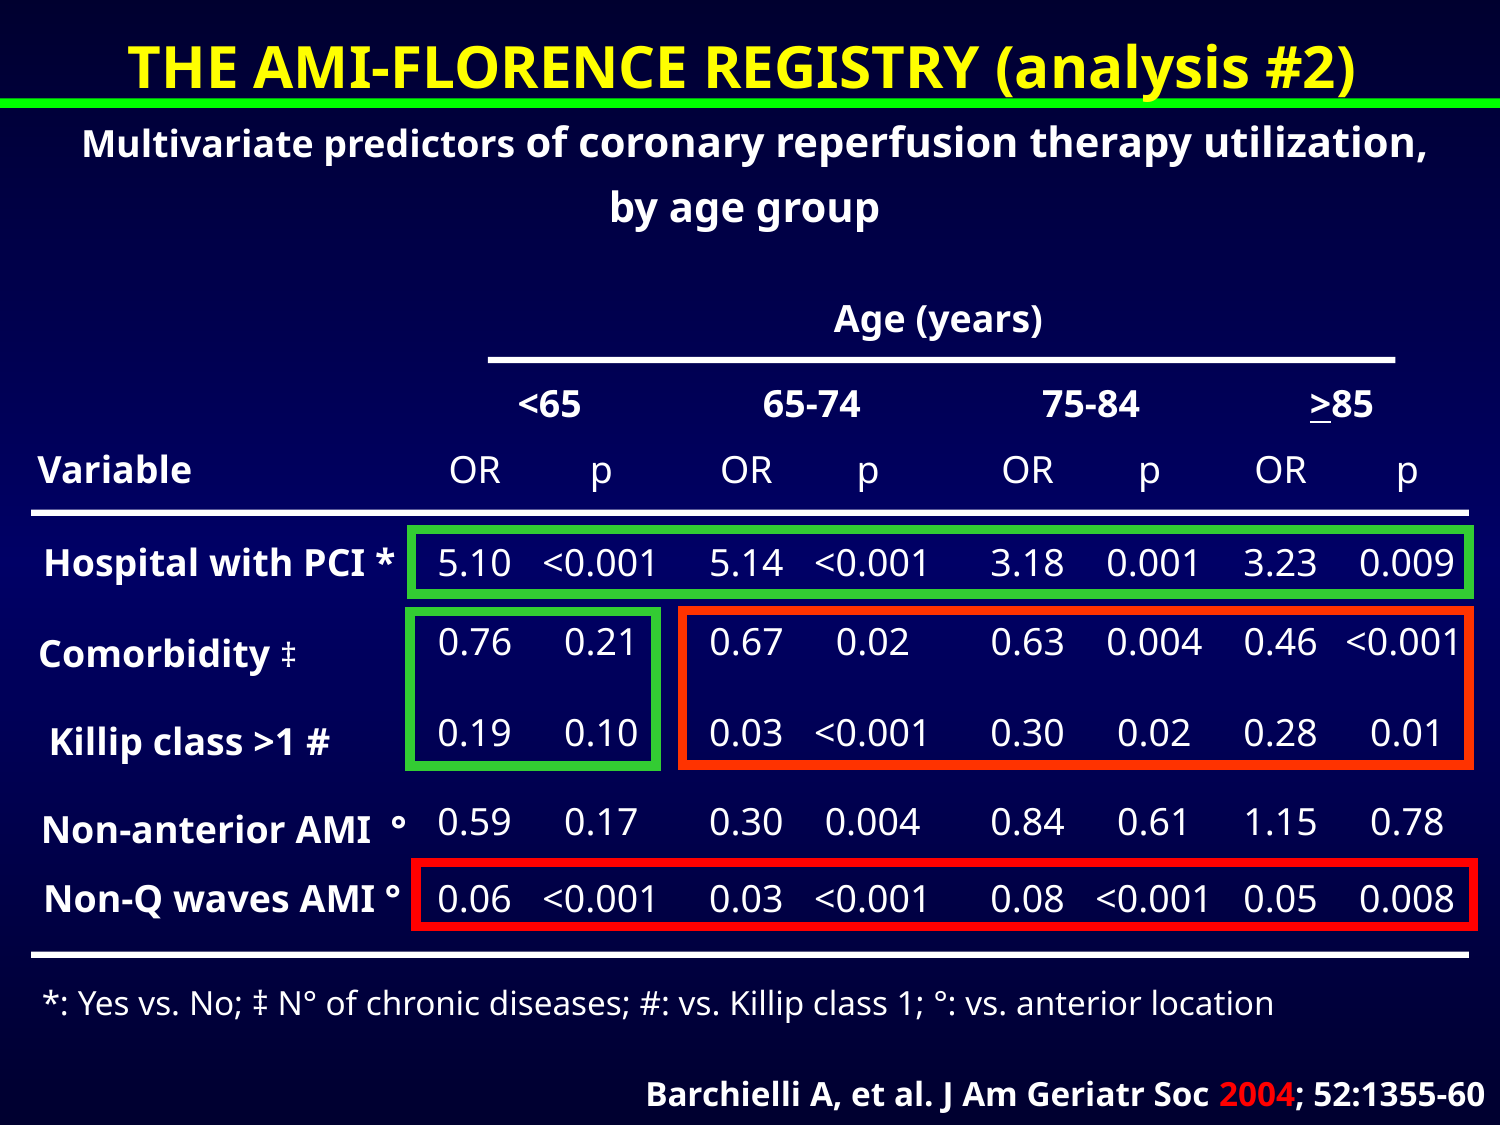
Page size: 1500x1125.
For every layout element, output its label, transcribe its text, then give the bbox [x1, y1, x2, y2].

text_box THE AMI-FLORENCE REGISTRY (analysis #2) Multivariate predictors of coronary reperfusion therapy utilization, by age group [8, 15, 1492, 205]
text_box 75-84 [1042, 379, 1141, 425]
text_box Age (years) [833, 294, 1044, 340]
text_box >85 [1309, 379, 1375, 425]
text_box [37, 529, 1474, 927]
text_box Barchielli A, et al. J Am Geriatr Soc 2004; 52:1355-60 [469, 1065, 1486, 1114]
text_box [37, 446, 1418, 492]
text_box *: Yes vs. No; ‡ N° of chronic diseases; #: vs. Killip class 1; °: vs. anterior location [41, 981, 1278, 1022]
text_box 65-74 [762, 379, 861, 425]
text_box <65 [517, 379, 583, 425]
